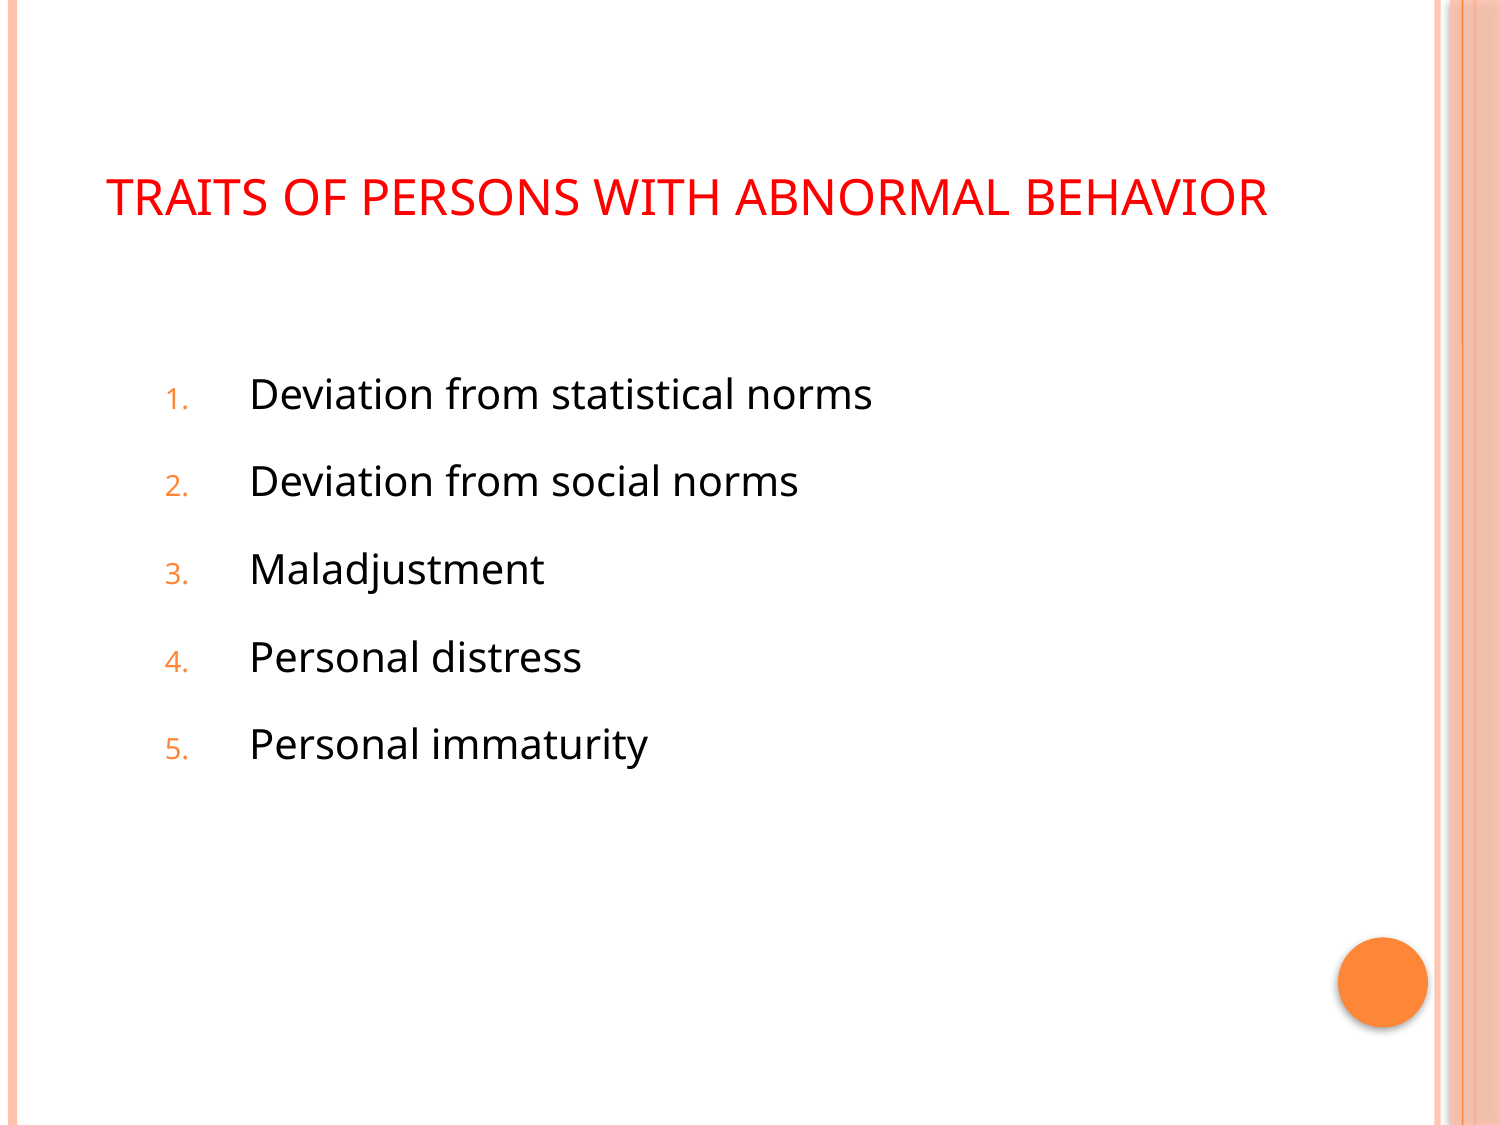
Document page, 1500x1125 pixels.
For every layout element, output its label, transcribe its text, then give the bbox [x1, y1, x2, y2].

title Traits of persons with abnormal behavior [75, 45, 1300, 233]
list Deviation from statistical norms Deviation from social norms Maladjustment Personal distress Personal immaturity [150, 262, 1425, 988]
